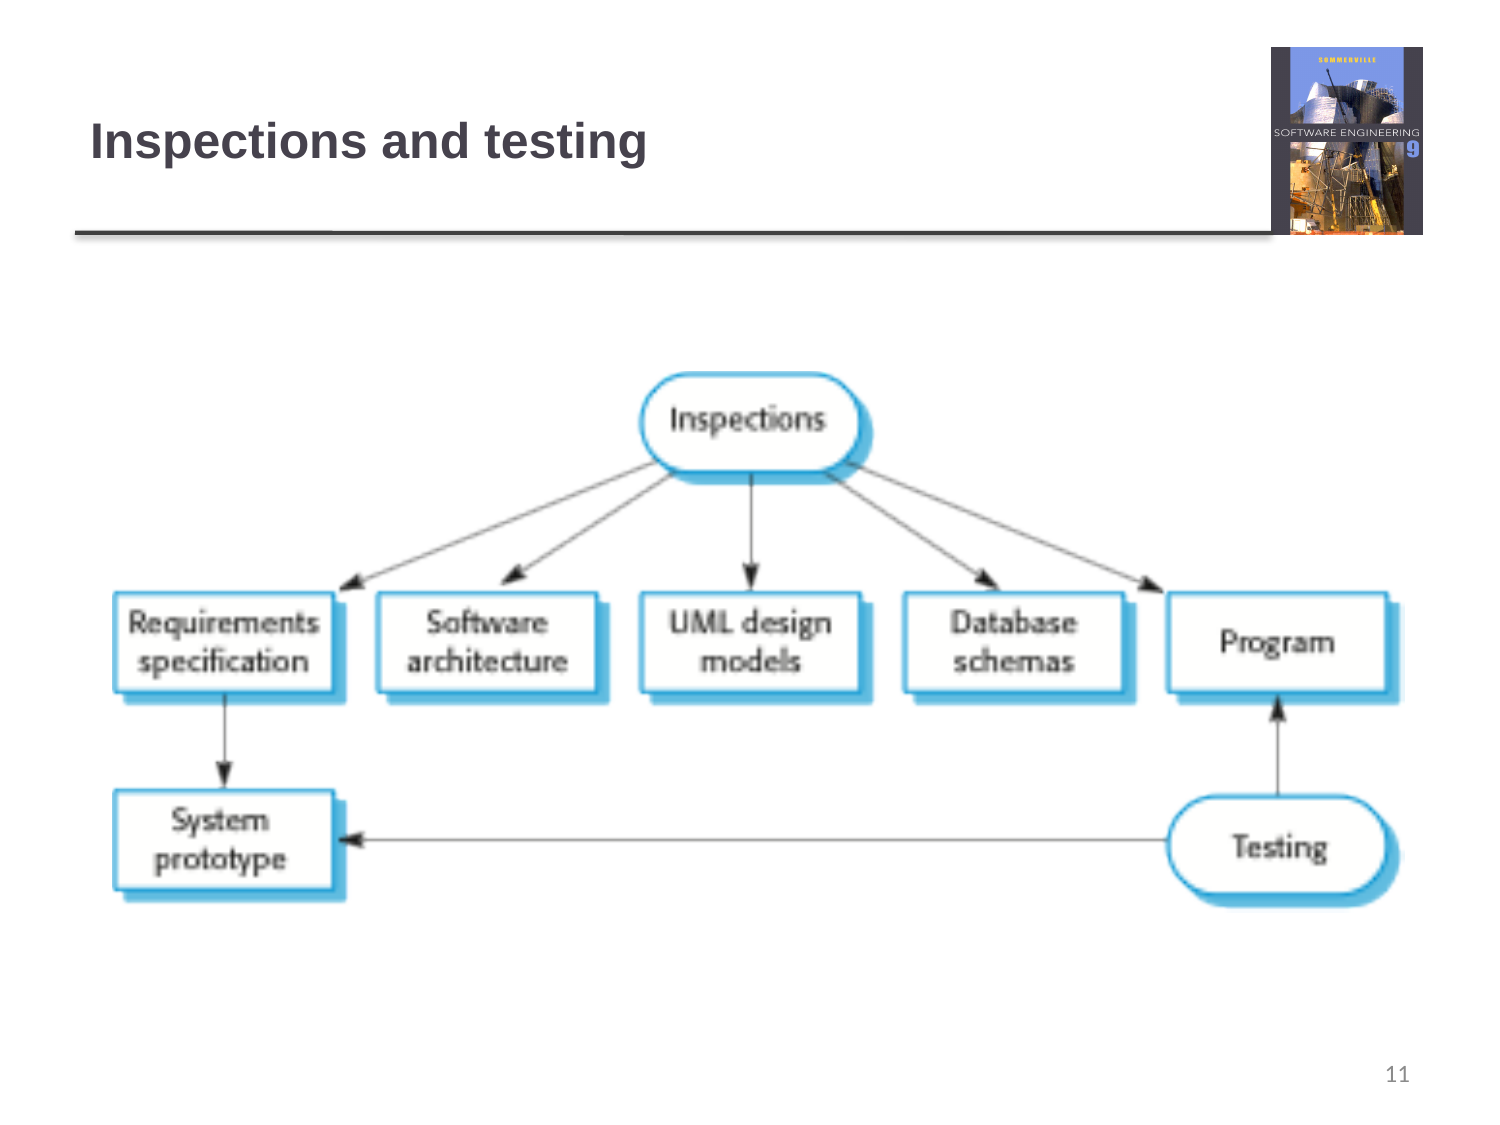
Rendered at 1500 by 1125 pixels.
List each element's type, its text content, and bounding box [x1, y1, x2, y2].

title Inspections and testing [74, 44, 1272, 233]
slide_number 11 [1074, 1042, 1425, 1103]
picture [1272, 47, 1423, 235]
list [112, 286, 1405, 998]
